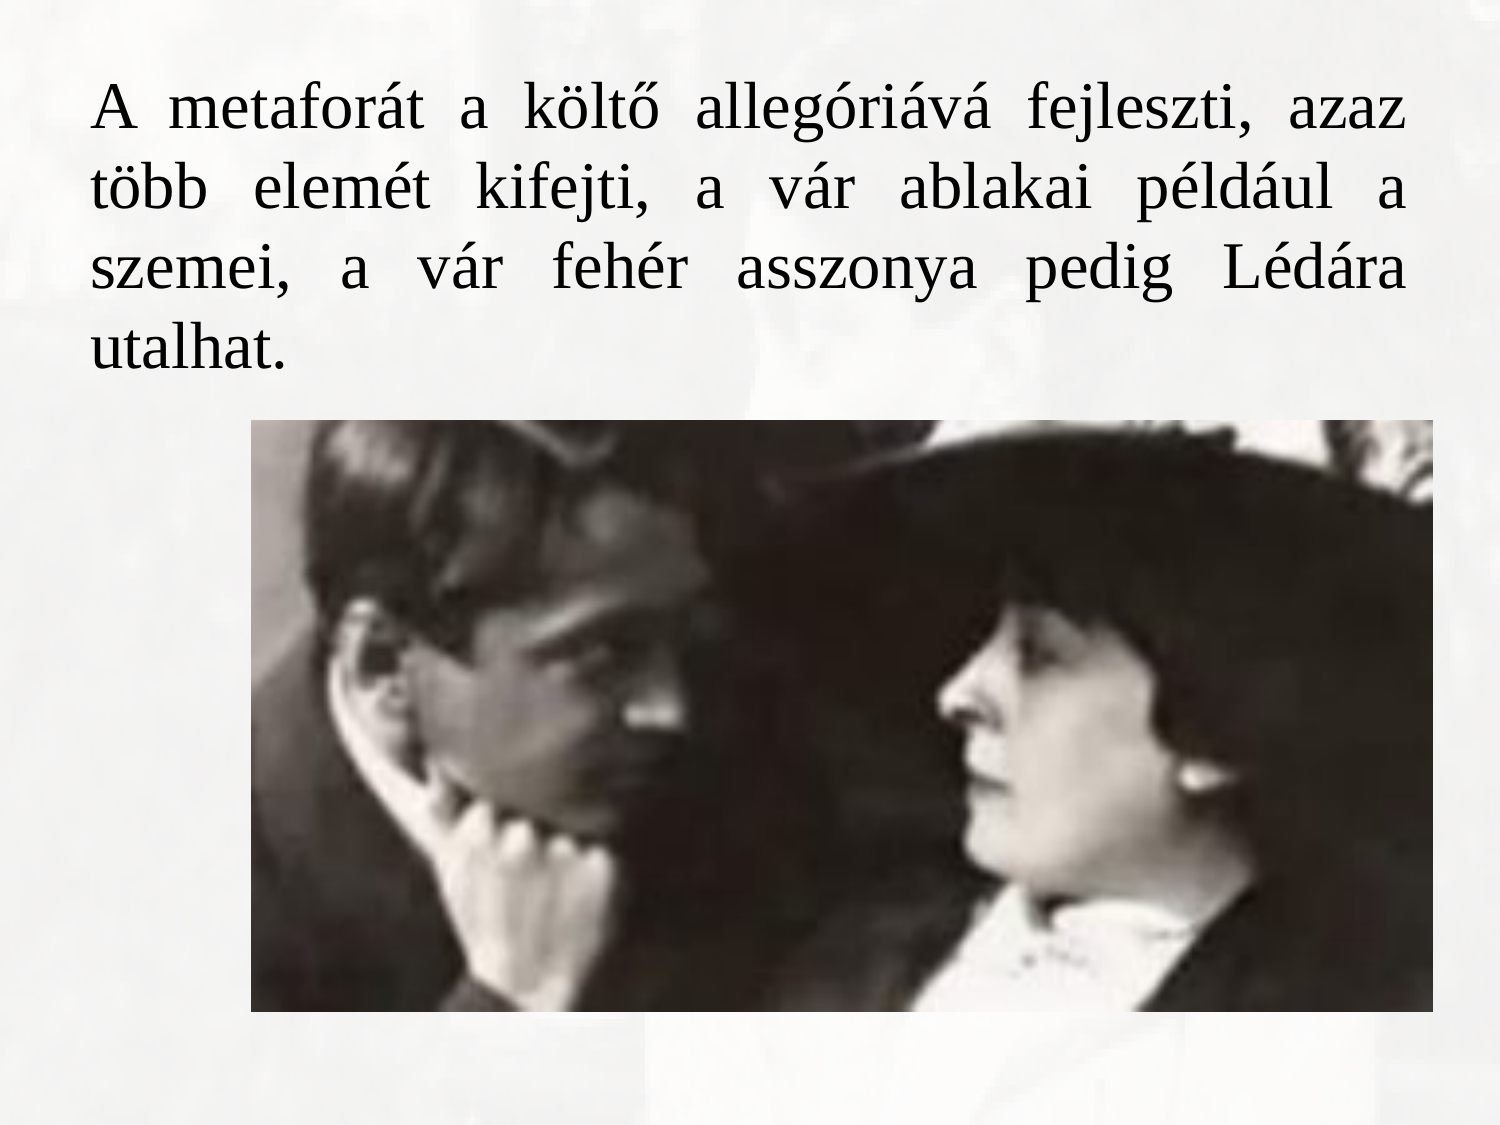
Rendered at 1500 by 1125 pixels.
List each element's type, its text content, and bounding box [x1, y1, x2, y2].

list A metaforát a költő allegóriává fejleszti, azaz több elemét kifejti, a vár ablakai például a szemei, a vár fehér asszonya pedig Lédára utalhat. [75, 54, 1425, 1024]
picture [250, 420, 1433, 1012]
